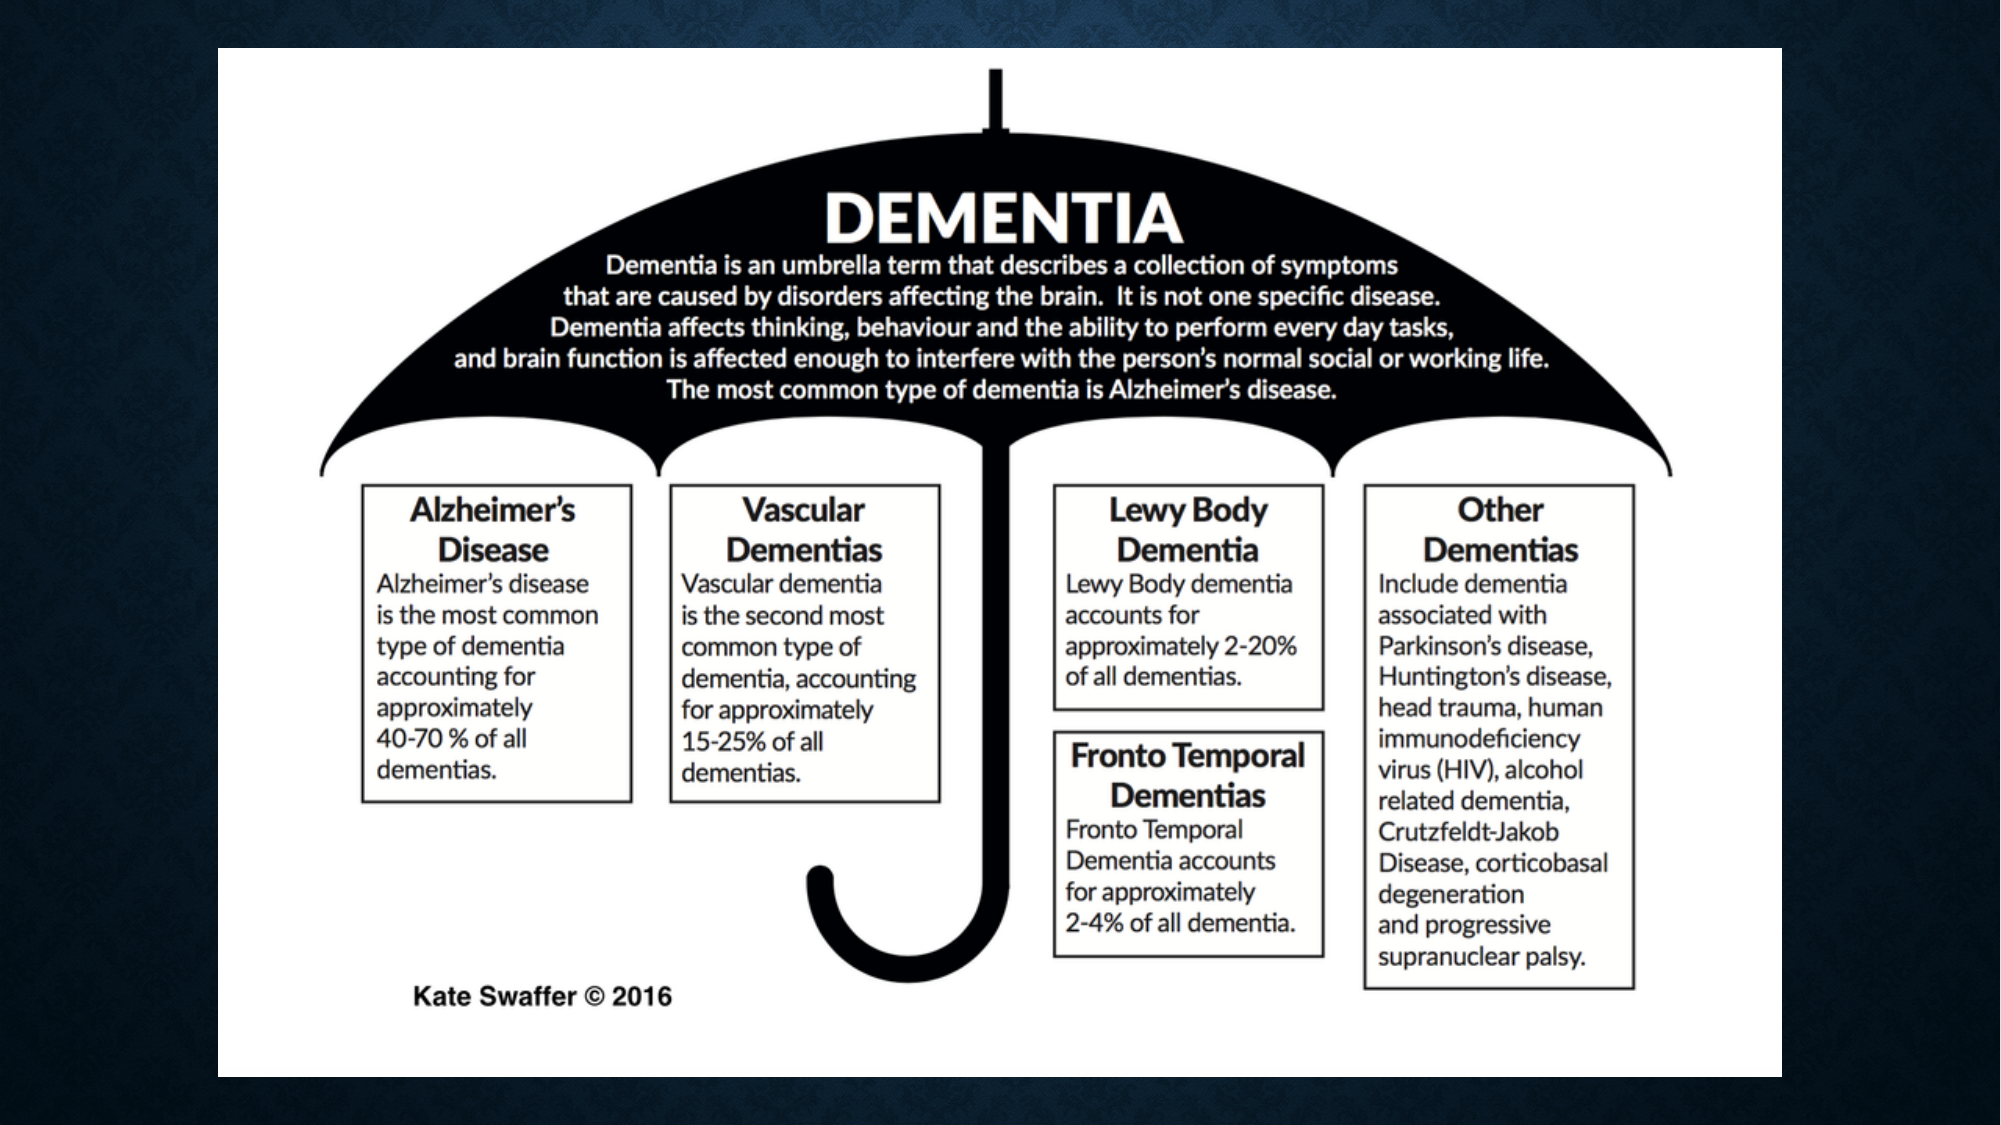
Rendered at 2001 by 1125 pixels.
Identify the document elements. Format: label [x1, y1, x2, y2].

picture [218, 47, 1782, 1077]
